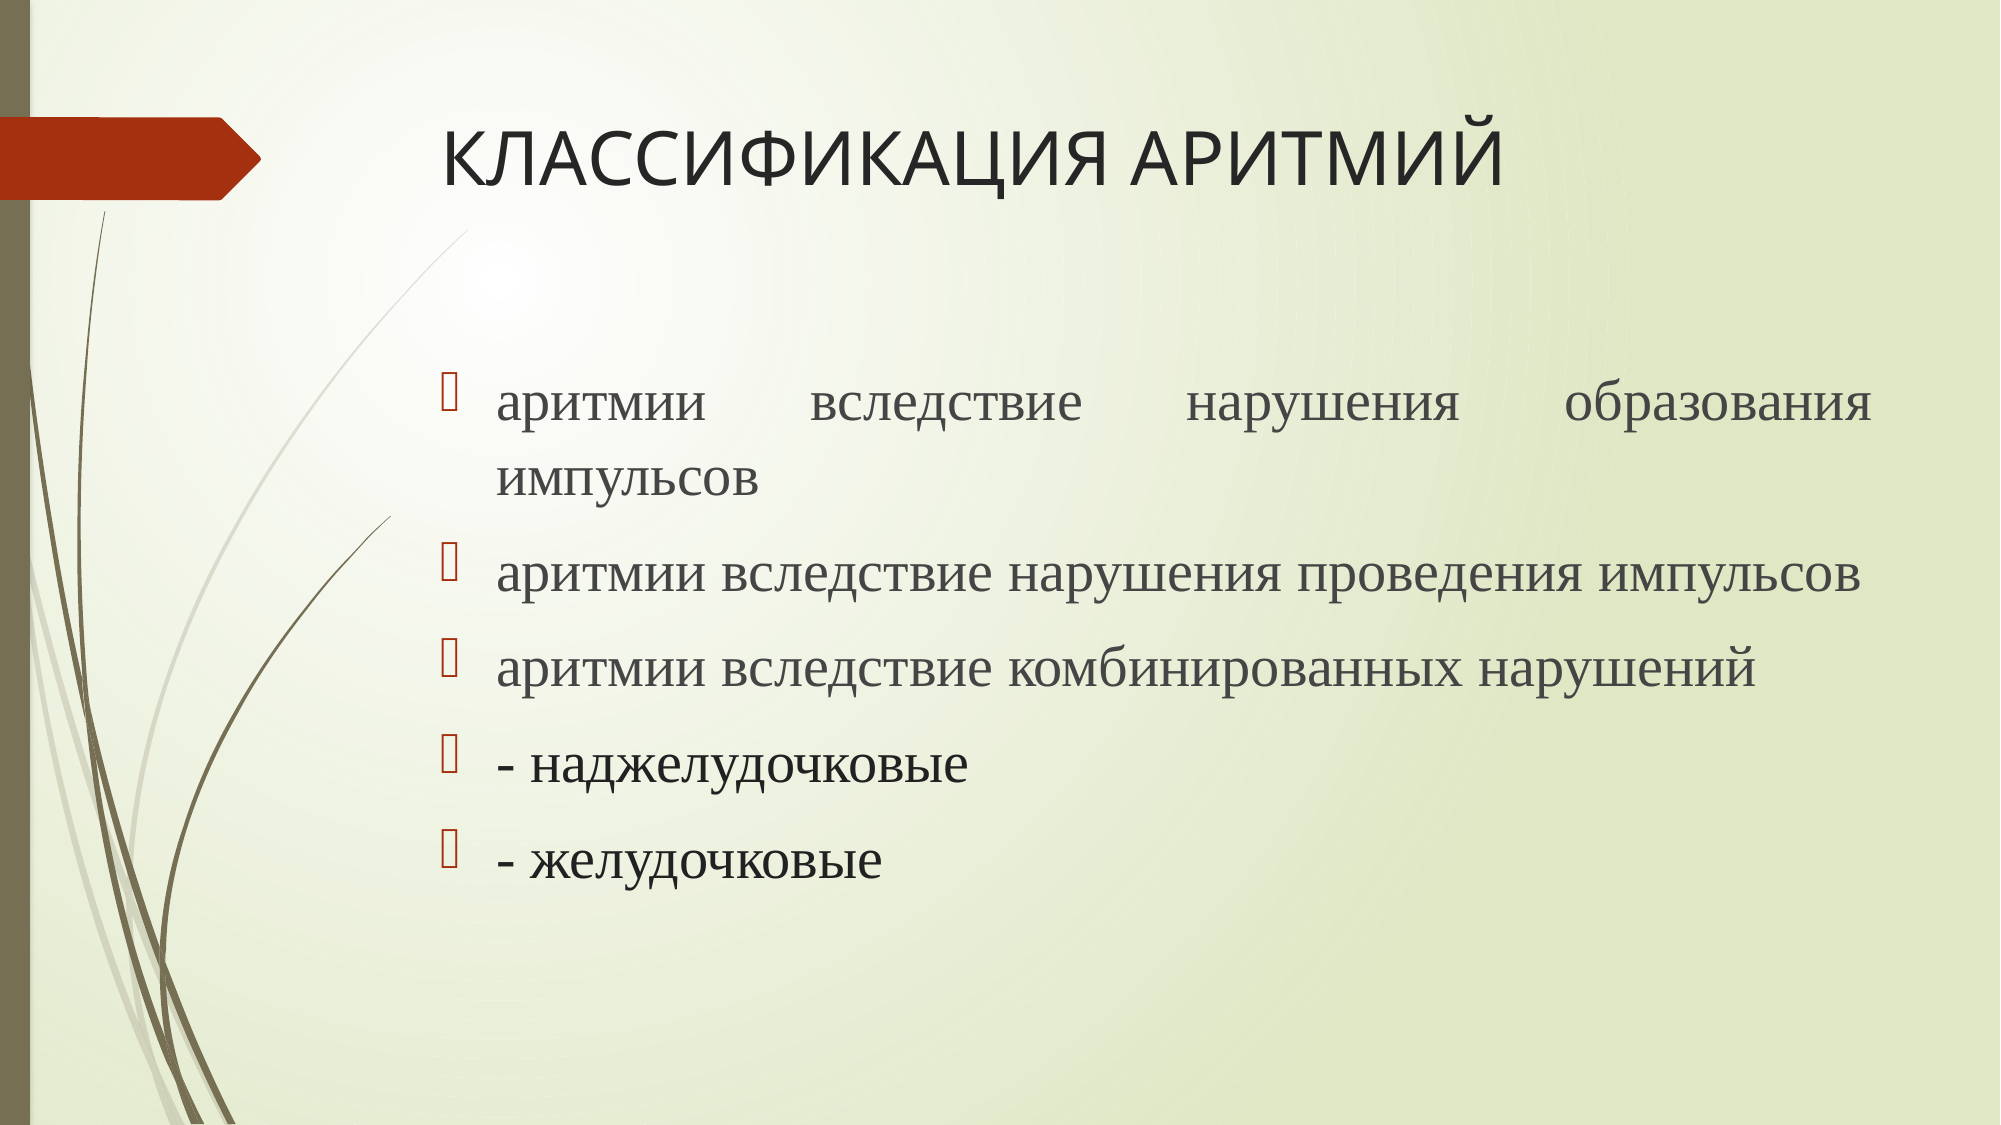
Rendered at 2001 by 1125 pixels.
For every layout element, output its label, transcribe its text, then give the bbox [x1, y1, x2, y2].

list аритмии вследствие нарушения образования импульсов аритмии вследствие нарушения проведения импульсов аритмии вследствие комбинированных нарушений - наджелудочковые - желудочковые [424, 350, 1888, 970]
title КЛАССИФИКАЦИЯ АРИТМИЙ [425, 102, 1888, 313]
